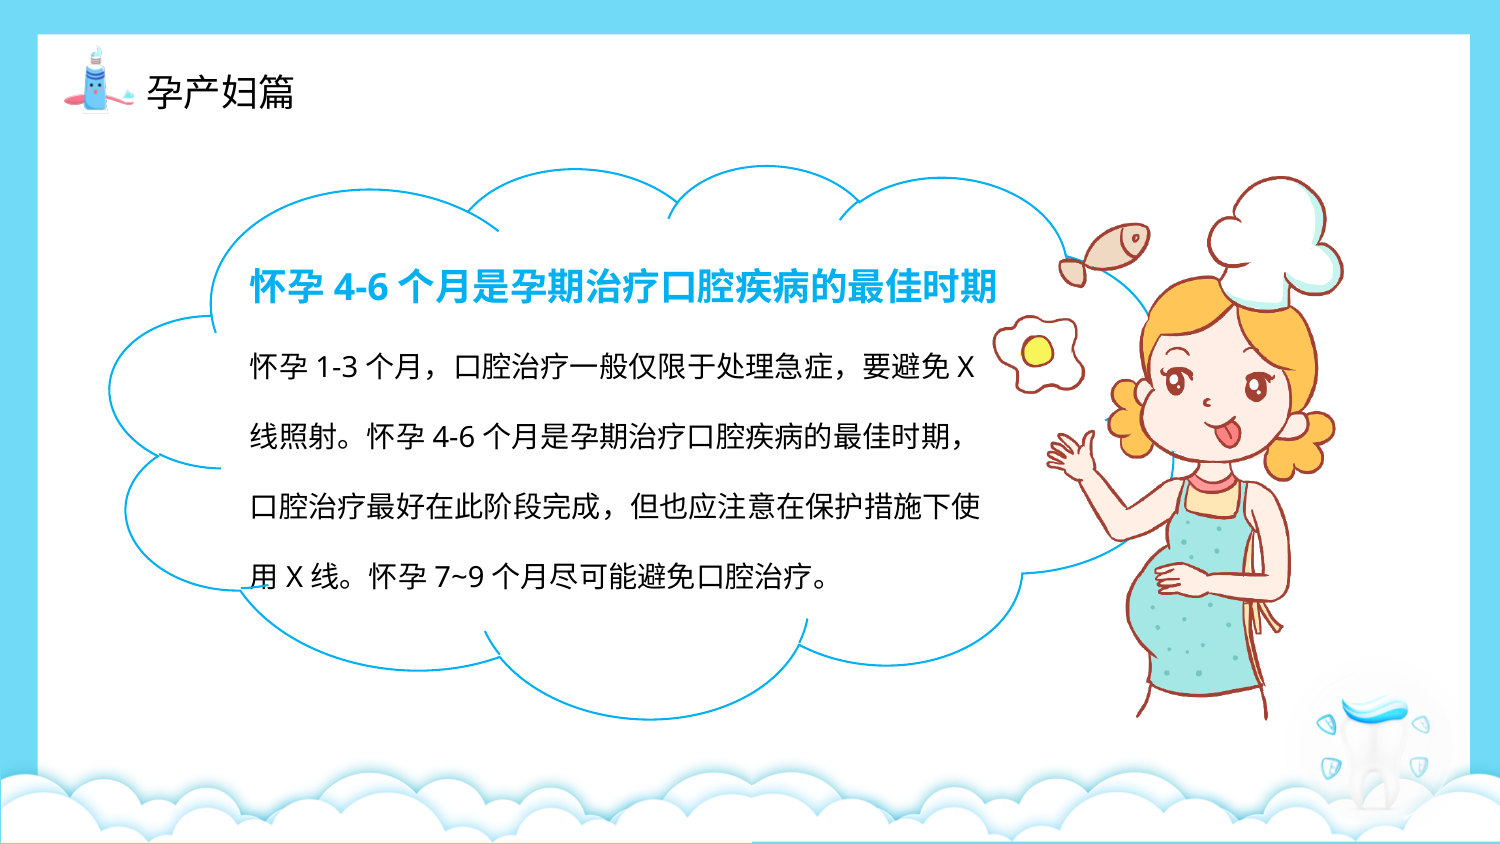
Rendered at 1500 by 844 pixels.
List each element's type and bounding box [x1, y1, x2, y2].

picture [1, 159, 1500, 843]
text_box [249, 255, 899, 672]
text_box [512, 672, 781, 721]
picture [57, 37, 142, 122]
text_box [108, 164, 899, 604]
